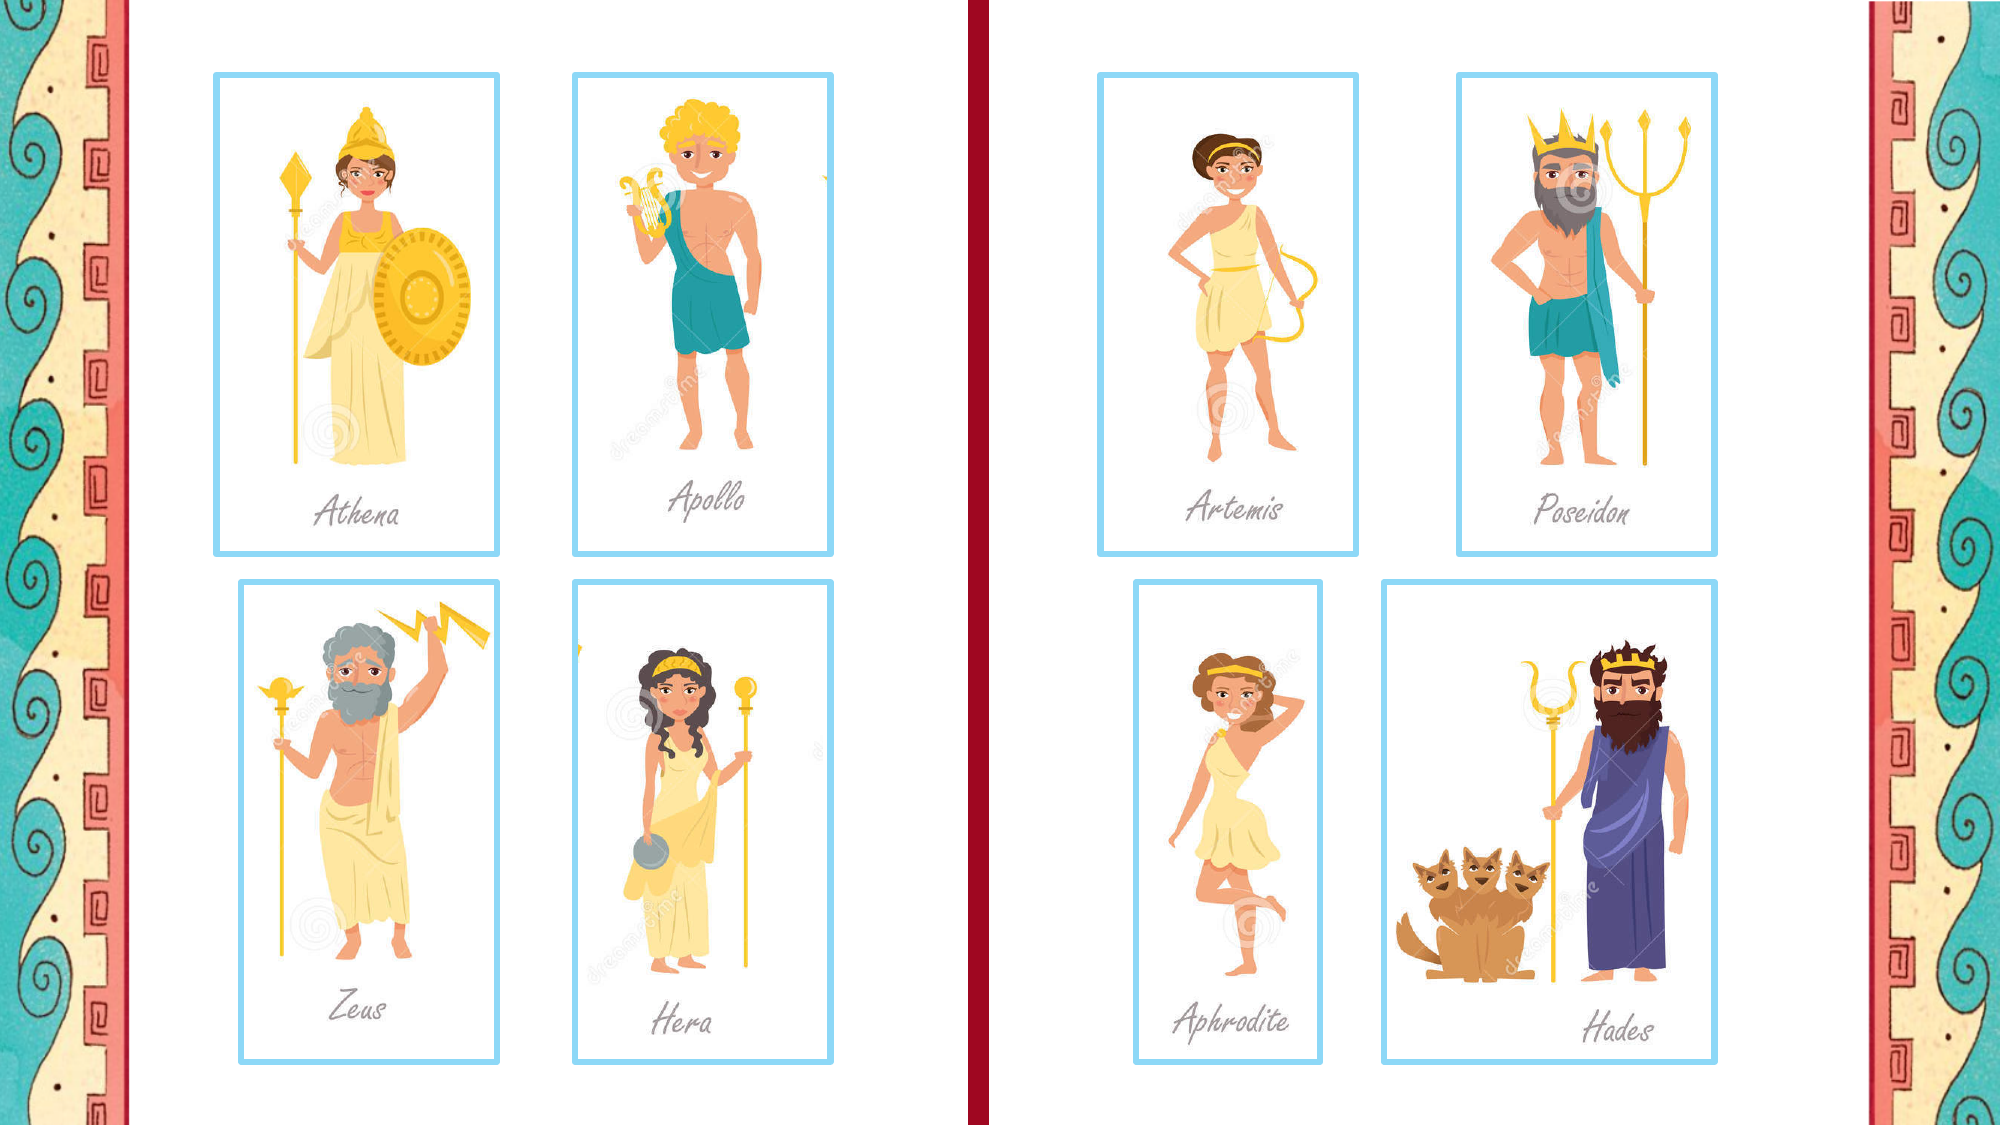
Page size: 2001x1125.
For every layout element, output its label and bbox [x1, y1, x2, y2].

list [219, 77, 494, 496]
picture [0, 0, 828, 1123]
text_box [967, 0, 990, 1125]
picture [1139, 585, 1318, 1059]
picture [1103, 77, 1353, 552]
picture [1371, 3, 2000, 1125]
